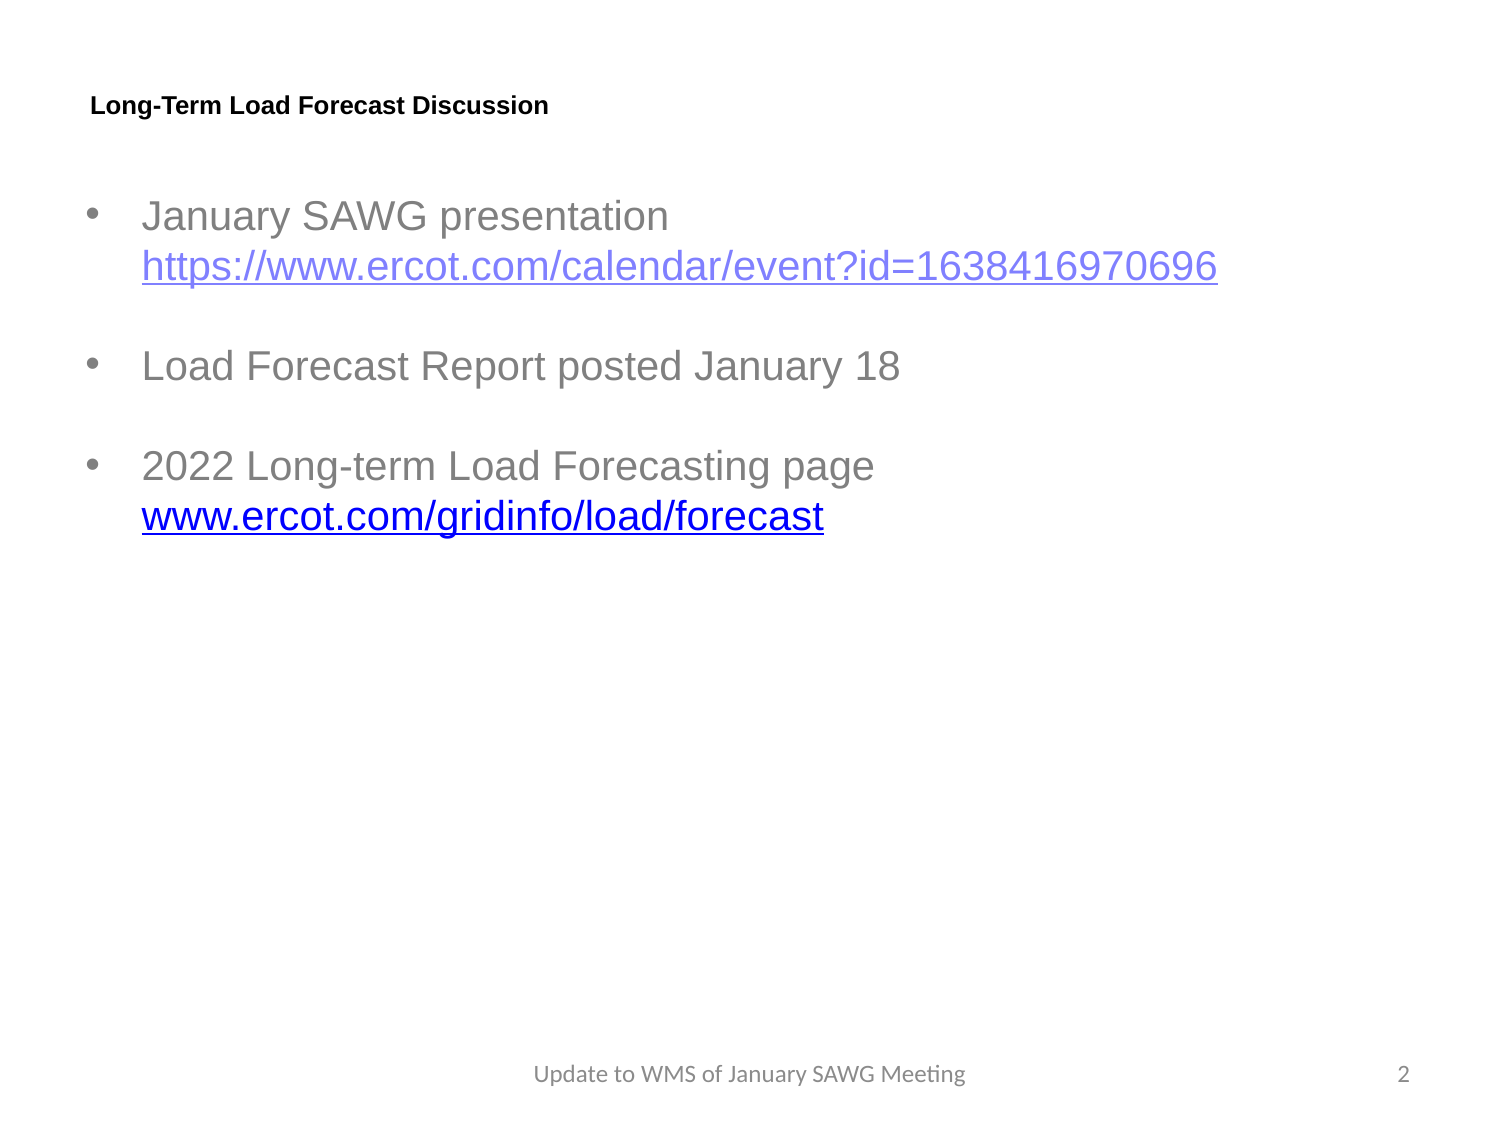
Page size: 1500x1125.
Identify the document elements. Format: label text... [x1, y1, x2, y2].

list January SAWG presentation https://www.ercot.com/calendar/event?id=1638416970696 Load Forecast Report posted January 18 2022 Long-term Load Forecasting page www.ercot.com/gridinfo/load/forecast [70, 125, 1421, 1076]
title Long-Term Load Forecast Discussion [75, 50, 1425, 153]
slide_number 2 [1074, 1042, 1425, 1103]
footer Update to WMS of January SAWG Meeting [512, 1042, 988, 1103]
